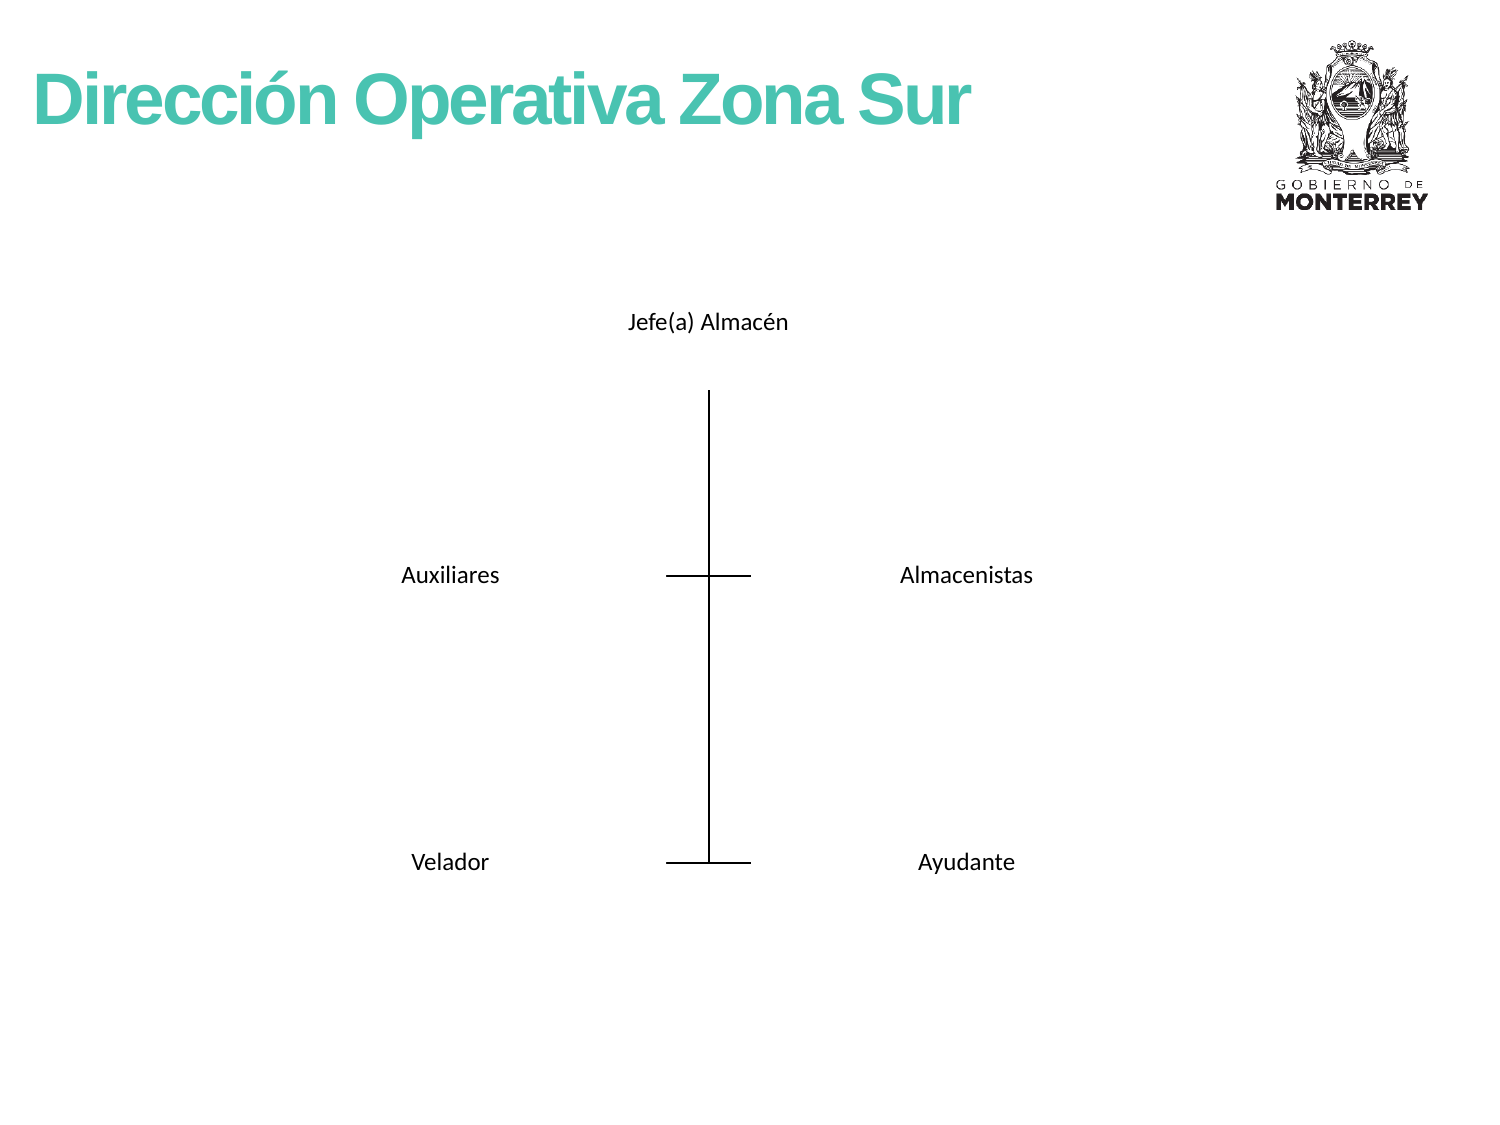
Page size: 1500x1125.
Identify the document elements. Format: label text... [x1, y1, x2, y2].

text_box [194, 255, 1223, 964]
text_box Dirección Operativa Zona Sur [17, 43, 1253, 147]
picture [1257, 30, 1447, 220]
